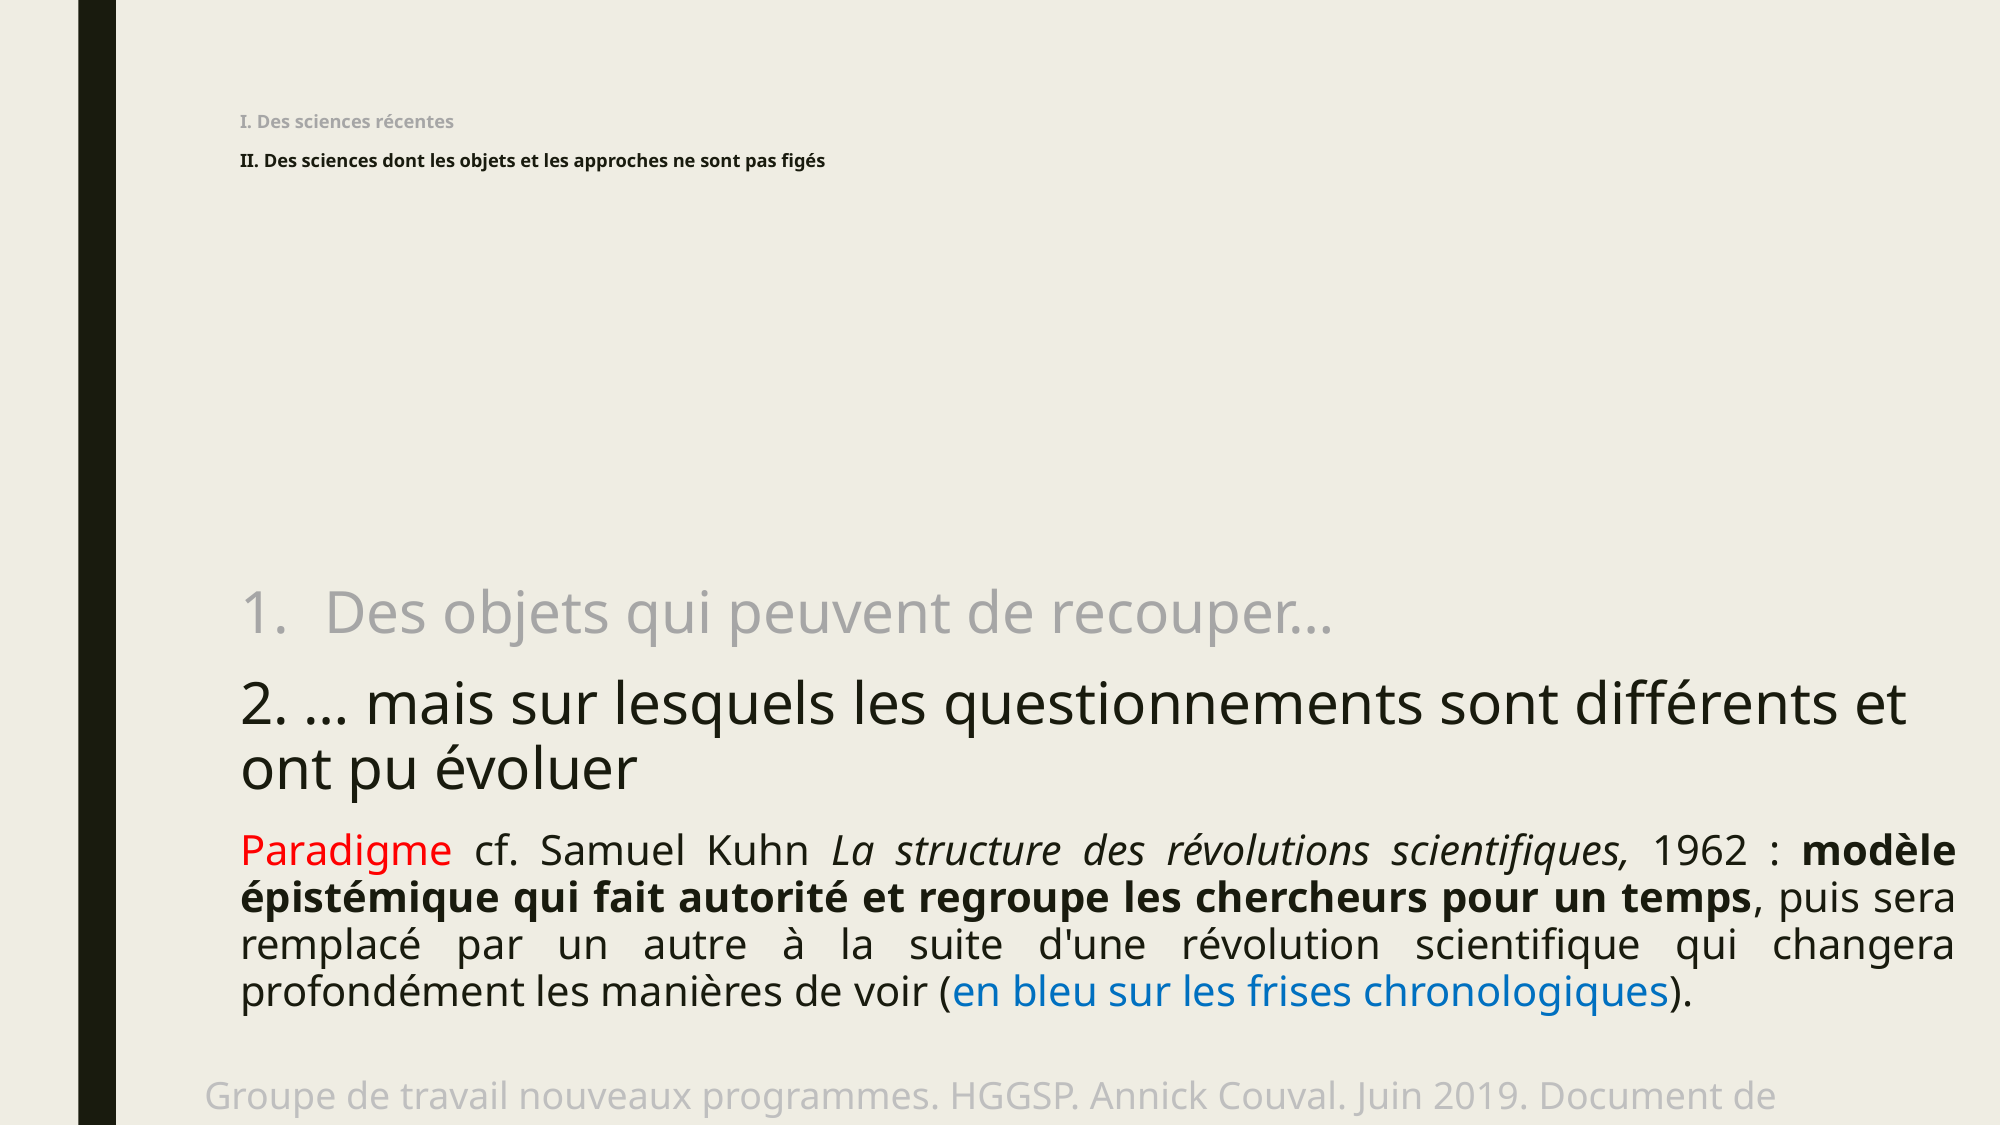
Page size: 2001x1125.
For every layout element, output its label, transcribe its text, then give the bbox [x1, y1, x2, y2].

list Des objets qui peuvent de recouper… 2. … mais sur lesquels les questionnements sont différents et ont pu évoluer Paradigme cf. Samuel Kuhn La structure des révolutions scientifiques, 1962 : modèle épistémique qui fait autorité et regroupe les chercheurs pour un temps, puis sera remplacé par un autre à la suite d'une révolution scientifique qui changera profondément les manières de voir (en bleu sur les frises chronologiques). [225, 573, 1973, 1041]
text_box Groupe de travail nouveaux programmes. HGGSP. Annick Couval. Juin 2019. Document de travail [189, 1064, 1811, 1125]
title I. Des sciences récentes II. Des sciences dont les objets et les approches ne sont pas figés [225, 105, 2000, 242]
